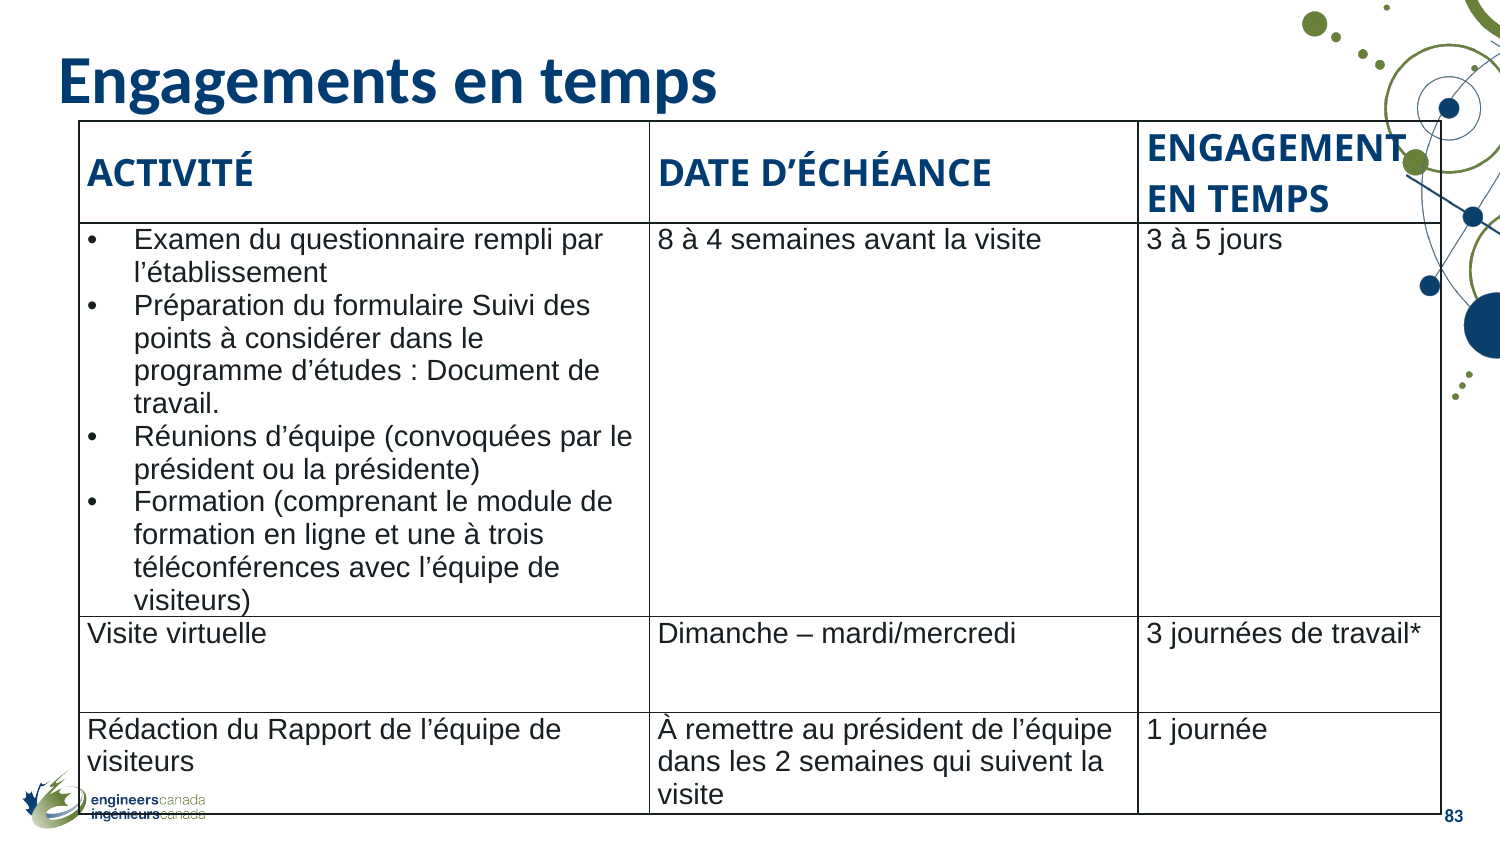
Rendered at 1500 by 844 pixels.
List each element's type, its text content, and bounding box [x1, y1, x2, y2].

table_cell 3 à 5 jours [1139, 224, 1440, 616]
table_cell Visite virtuelle [80, 617, 649, 712]
picture [21, 767, 206, 830]
table_cell 8 à 4 semaines avant la visite [650, 224, 1137, 616]
title Engagements en temps [43, 0, 1337, 164]
picture [1337, 0, 1500, 520]
table_header DATE D’ÉCHÉANCE [650, 122, 1137, 222]
table_cell 3 journées de travail* [1139, 617, 1440, 712]
table_cell Dimanche – mardi/mercredi [650, 617, 1137, 712]
table_cell Examen du questionnaire rempli par l’établissement Préparation du formulaire Suivi des points à considérer dans le programme d’études : Document de travail. Réunions d’équipe (convoquées par le président ou la présidente) Formation (comprenant le module de formation en ligne et une à trois téléconférences avec l’équipe de visiteurs) [80, 224, 649, 616]
table_cell Rédaction du Rapport de l’équipe de visiteurs [80, 713, 649, 813]
table_header ENGAGEMENT EN TEMPS [1139, 122, 1440, 222]
table_cell 1 journée [1139, 713, 1440, 813]
table_header ACTIVITÉ [80, 122, 649, 222]
slide_number 83 [1423, 803, 1479, 827]
table_cell À remettre au président de l’équipe dans les 2 semaines qui suivent la visite [650, 713, 1137, 813]
